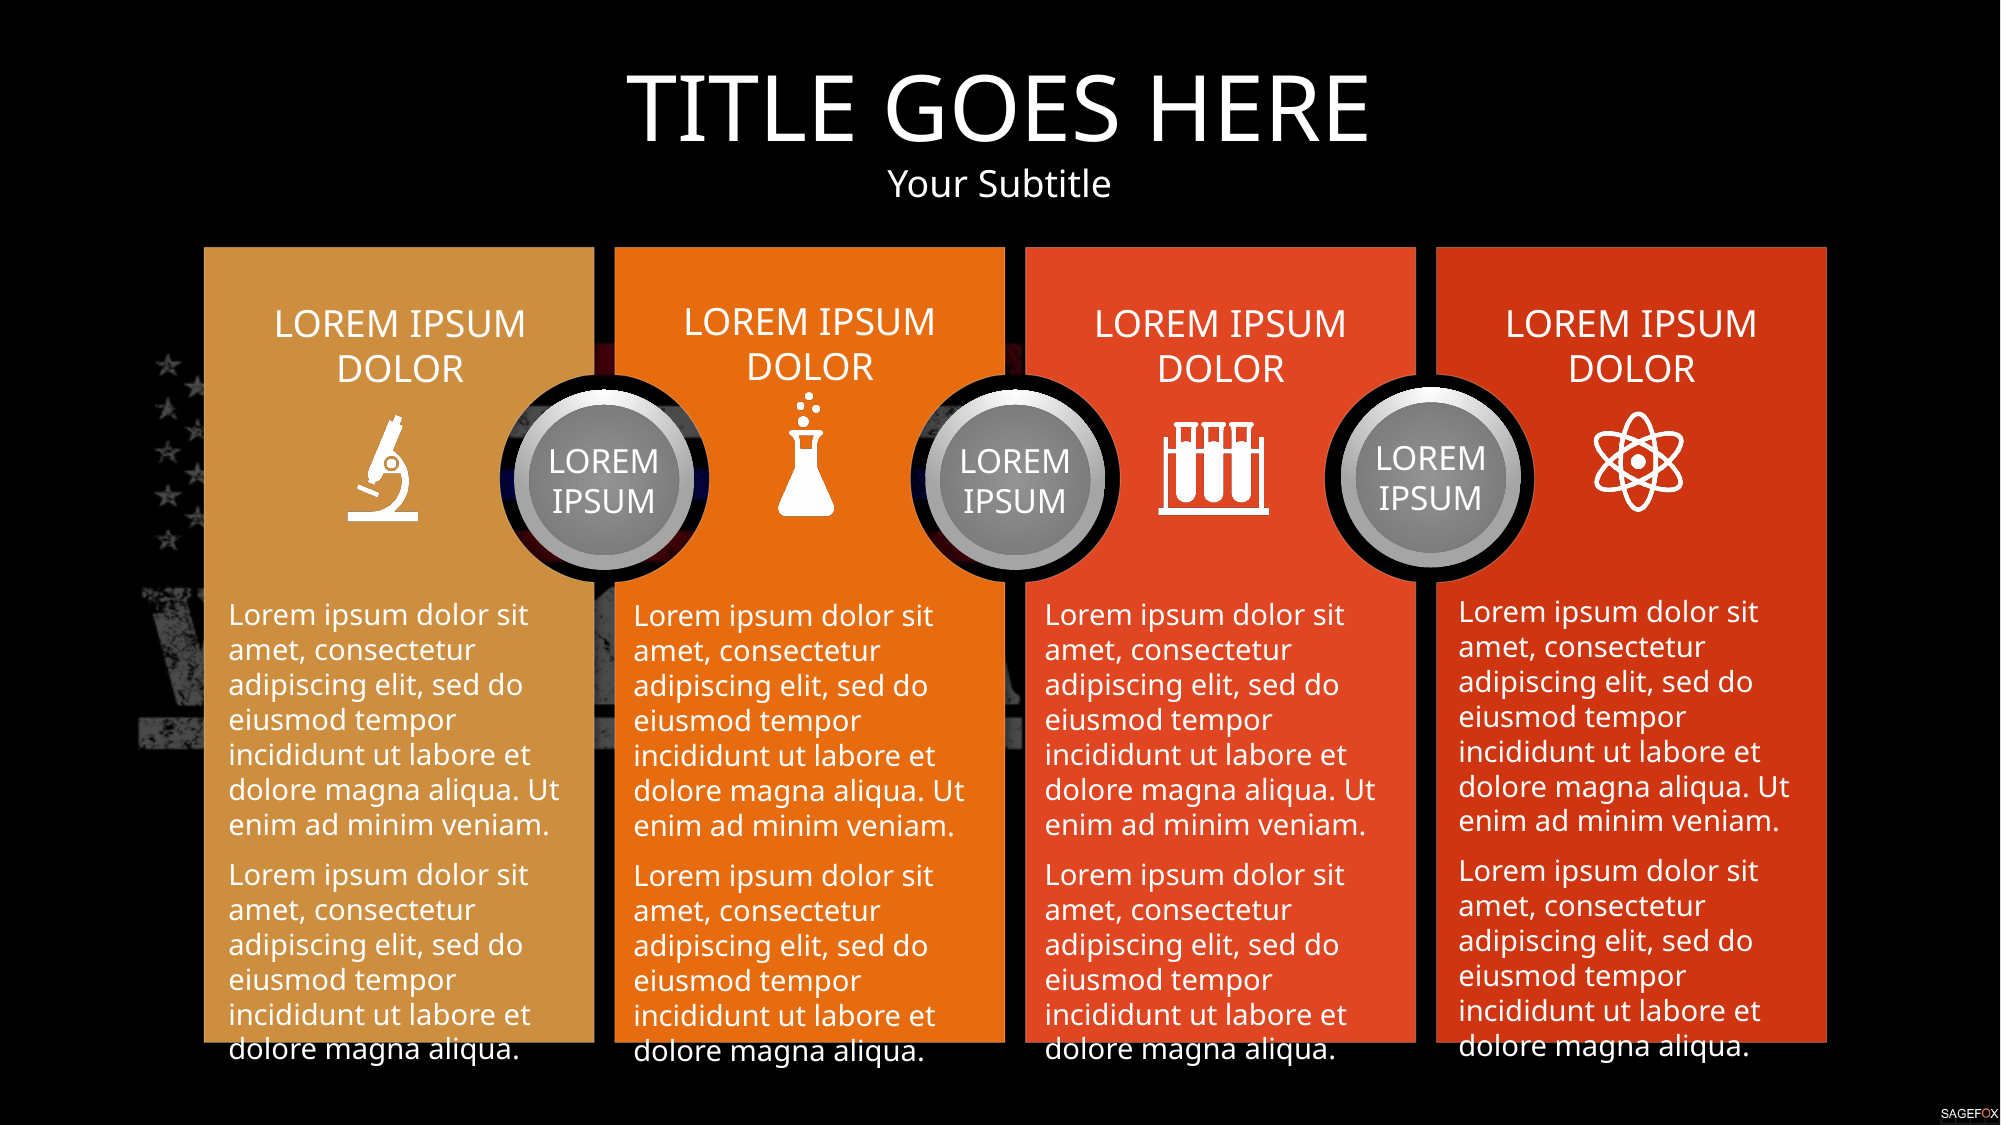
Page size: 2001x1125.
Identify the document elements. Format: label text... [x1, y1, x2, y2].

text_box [1340, 387, 1521, 568]
text_box TITLE GOES HERE Your Subtitle [548, 42, 1452, 212]
text_box [203, 246, 596, 1044]
text_box [1024, 246, 1417, 379]
text_box Lorem ipsum dolor sit amet, consectetur adipiscing elit, sed do eiusmod tempor incididunt ut labore et dolore magna aliqua. Ut enim ad minim veniam. Lorem ipsum dolor sit amet, consectetur adipiscing elit, sed do eiusmod tempor incididunt ut labore et dolore magna aliqua. [1443, 585, 1835, 1070]
text_box Lorem ipsum dolor sit amet, consectetur adipiscing elit, sed do eiusmod tempor incididunt ut labore et dolore magna aliqua. Ut enim ad minim veniam. Lorem ipsum dolor sit amet, consectetur adipiscing elit, sed do eiusmod tempor incididunt ut labore et dolore magna aliqua. [1029, 588, 1421, 1074]
text_box [1024, 415, 1417, 1044]
text_box Lorem ipsum dolor sit amet, consectetur adipiscing elit, sed do eiusmod tempor incididunt ut labore et dolore magna aliqua. Ut enim ad minim veniam. Lorem ipsum dolor sit amet, consectetur adipiscing elit, sed do eiusmod tempor incididunt ut labore et dolore magna aliqua. [618, 589, 1009, 1075]
text_box LOREM IPSUM DOLOR [1042, 292, 1400, 415]
text_box [1435, 246, 1828, 1044]
text_box LOREM IPSUM DOLOR [631, 291, 989, 414]
text_box LOREM IPSUM DOLOR [1453, 292, 1810, 416]
picture [0, 0, 2001, 1125]
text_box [514, 389, 695, 570]
text_box [613, 414, 1006, 1044]
text_box [613, 246, 1006, 378]
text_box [925, 389, 1106, 570]
text_box Lorem ipsum dolor sit amet, consectetur adipiscing elit, sed do eiusmod tempor incididunt ut labore et dolore magna aliqua. Ut enim ad minim veniam. Lorem ipsum dolor sit amet, consectetur adipiscing elit, sed do eiusmod tempor incididunt ut labore et dolore magna aliqua. [213, 588, 605, 1074]
text_box LOREM IPSUM DOLOR [221, 292, 579, 415]
